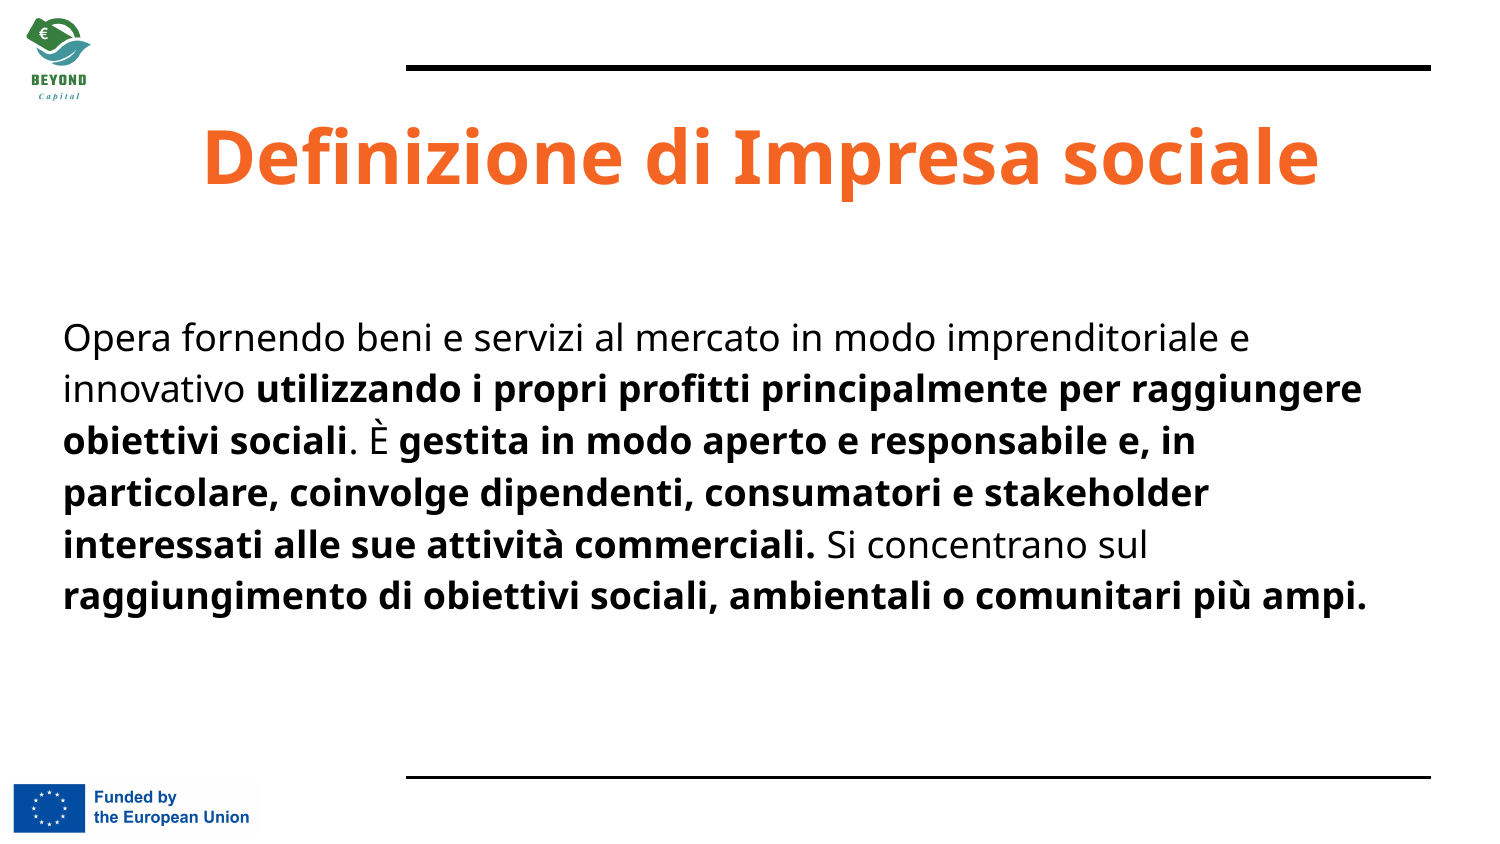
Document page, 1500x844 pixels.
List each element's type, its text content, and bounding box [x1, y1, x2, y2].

picture [0, 0, 119, 112]
picture [5, 781, 262, 836]
title Definizione di Impresa sociale [92, 94, 1431, 199]
list Opera fornendo beni e servizi al mercato in modo imprenditoriale e innovativo utilizzando i propri profitti principalmente per raggiungere obiettivi sociali. È gestita in modo aperto e responsabile e, in particolare, coinvolge dipendenti, consumatori e stakeholder interessati alle sue attività commerciali. Si concentrano sul raggiungimento di obiettivi sociali, ambientali o comunitari più ampi. [47, 292, 1433, 755]
